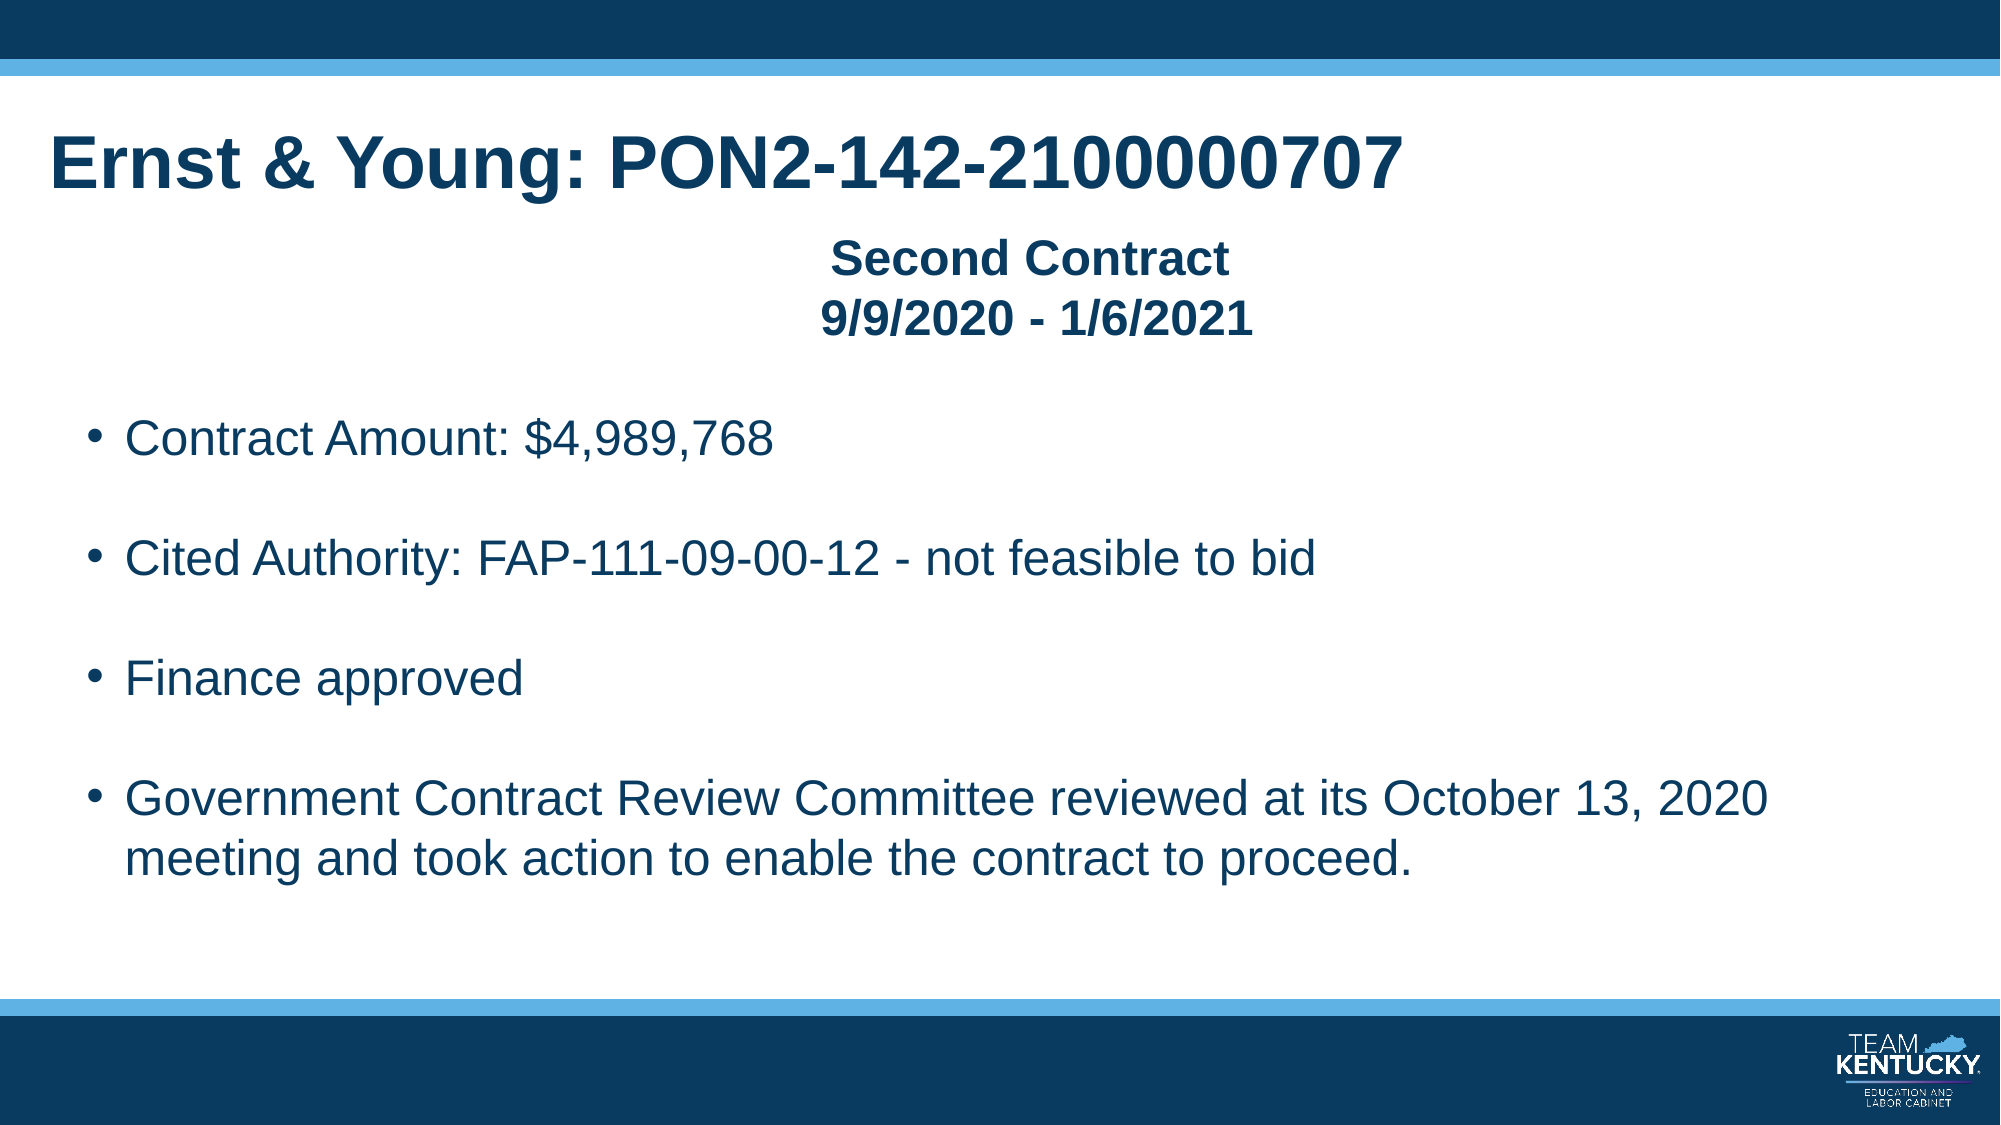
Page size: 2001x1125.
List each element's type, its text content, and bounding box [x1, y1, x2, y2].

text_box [0, 1000, 2000, 1125]
text_box Second Contract 9/9/2020 - 1/6/2021 Contract Amount: $4,989,768 Cited Authority: FAP-111-09-00-12 - not feasible to bid Finance approved Government Contract Review Committee reviewed at its October 13, 2020 meeting and took action to enable the contract to proceed. [71, 217, 1929, 893]
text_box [0, 0, 2000, 76]
text_box Ernst & Young: PON2-142-2100000707 [35, 105, 1964, 211]
